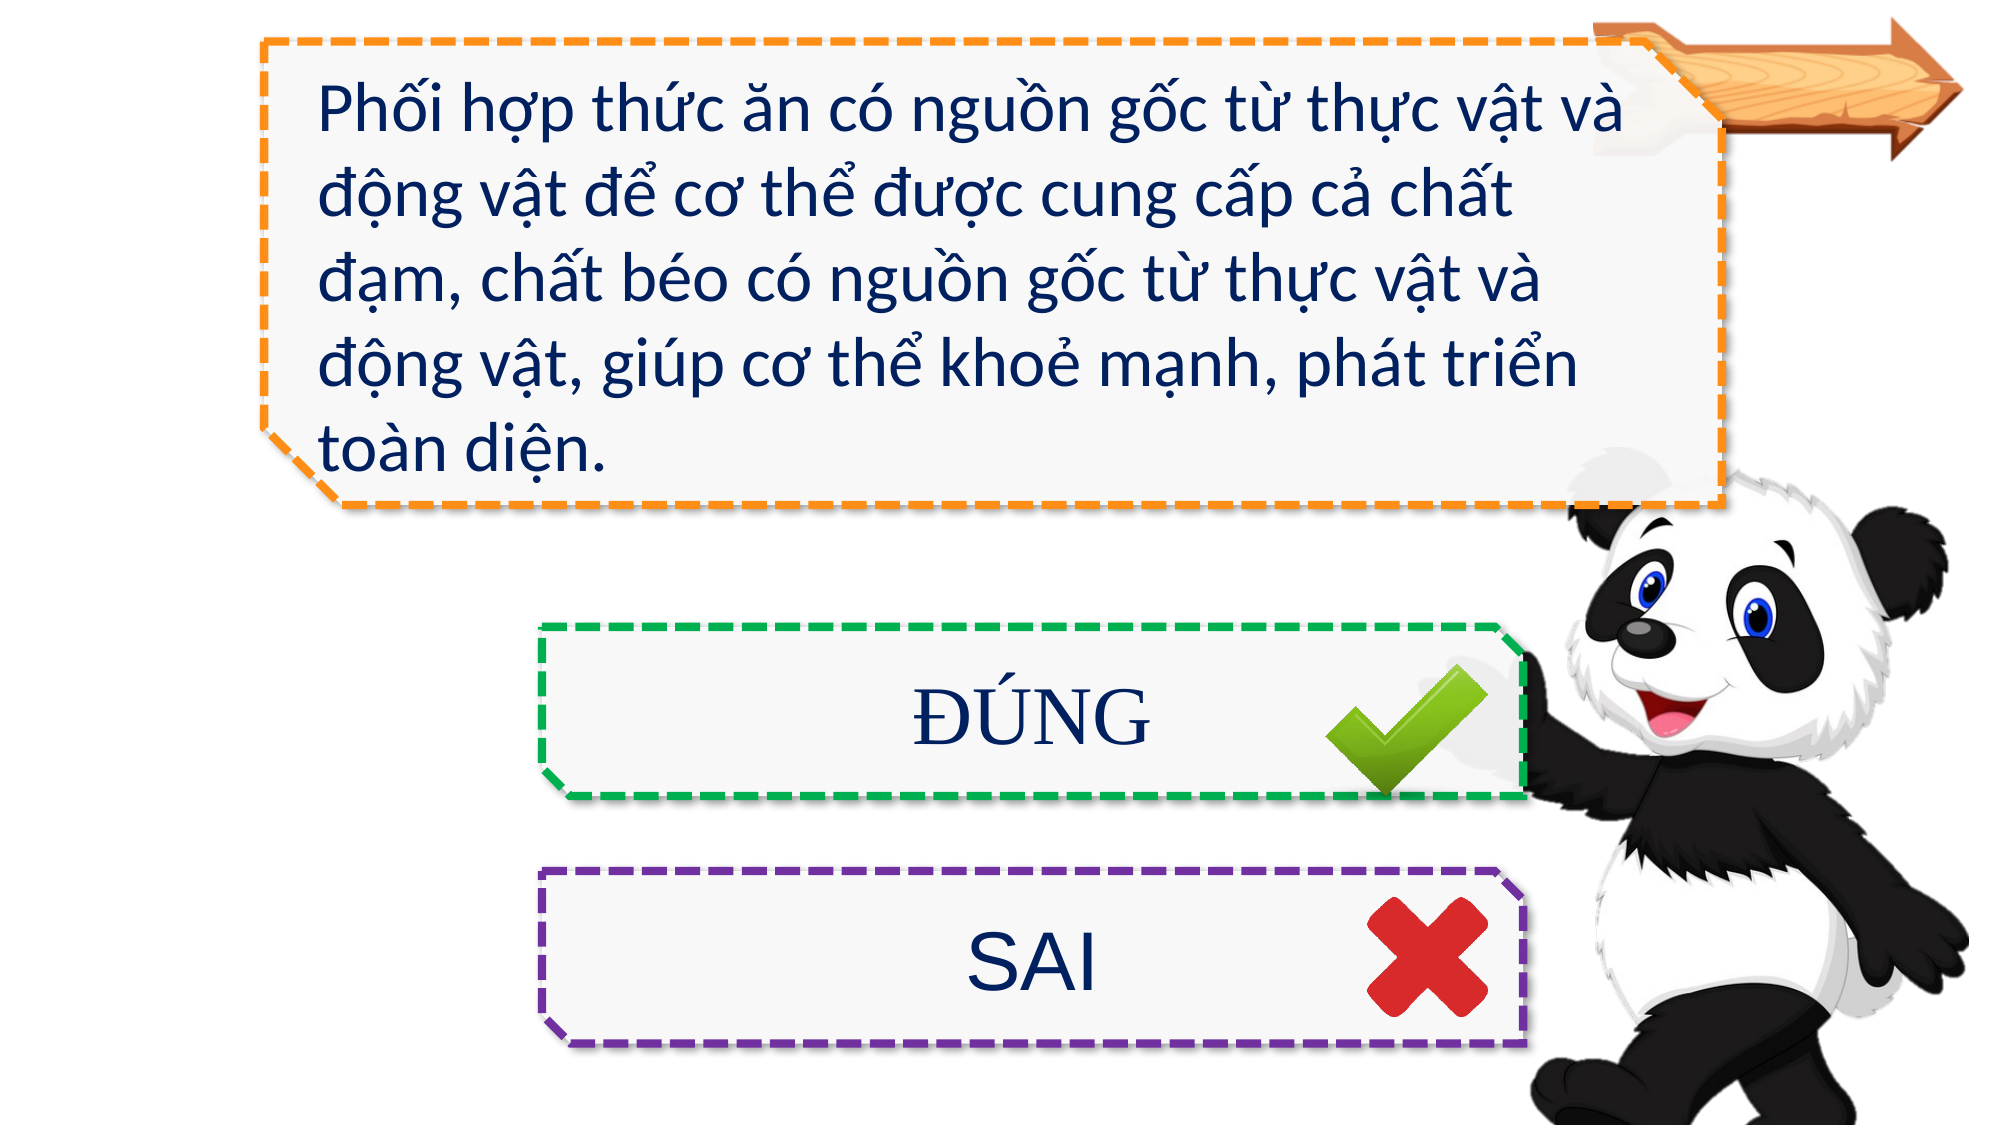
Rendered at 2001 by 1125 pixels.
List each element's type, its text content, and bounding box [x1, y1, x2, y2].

text_box SAI [540, 869, 1416, 1045]
text_box Phối hợp thức ăn có nguồn gốc từ thực vật và động vật để cơ thể được cung cấp cả chất đạm, chất béo có nguồn gốc từ thực vật và động vật, giúp cơ thể khoẻ mạnh, phát triển toàn diện. [263, 40, 1723, 507]
text_box ĐÚNG [540, 625, 1416, 798]
picture [1592, 3, 1967, 163]
picture [1297, 447, 1969, 1125]
